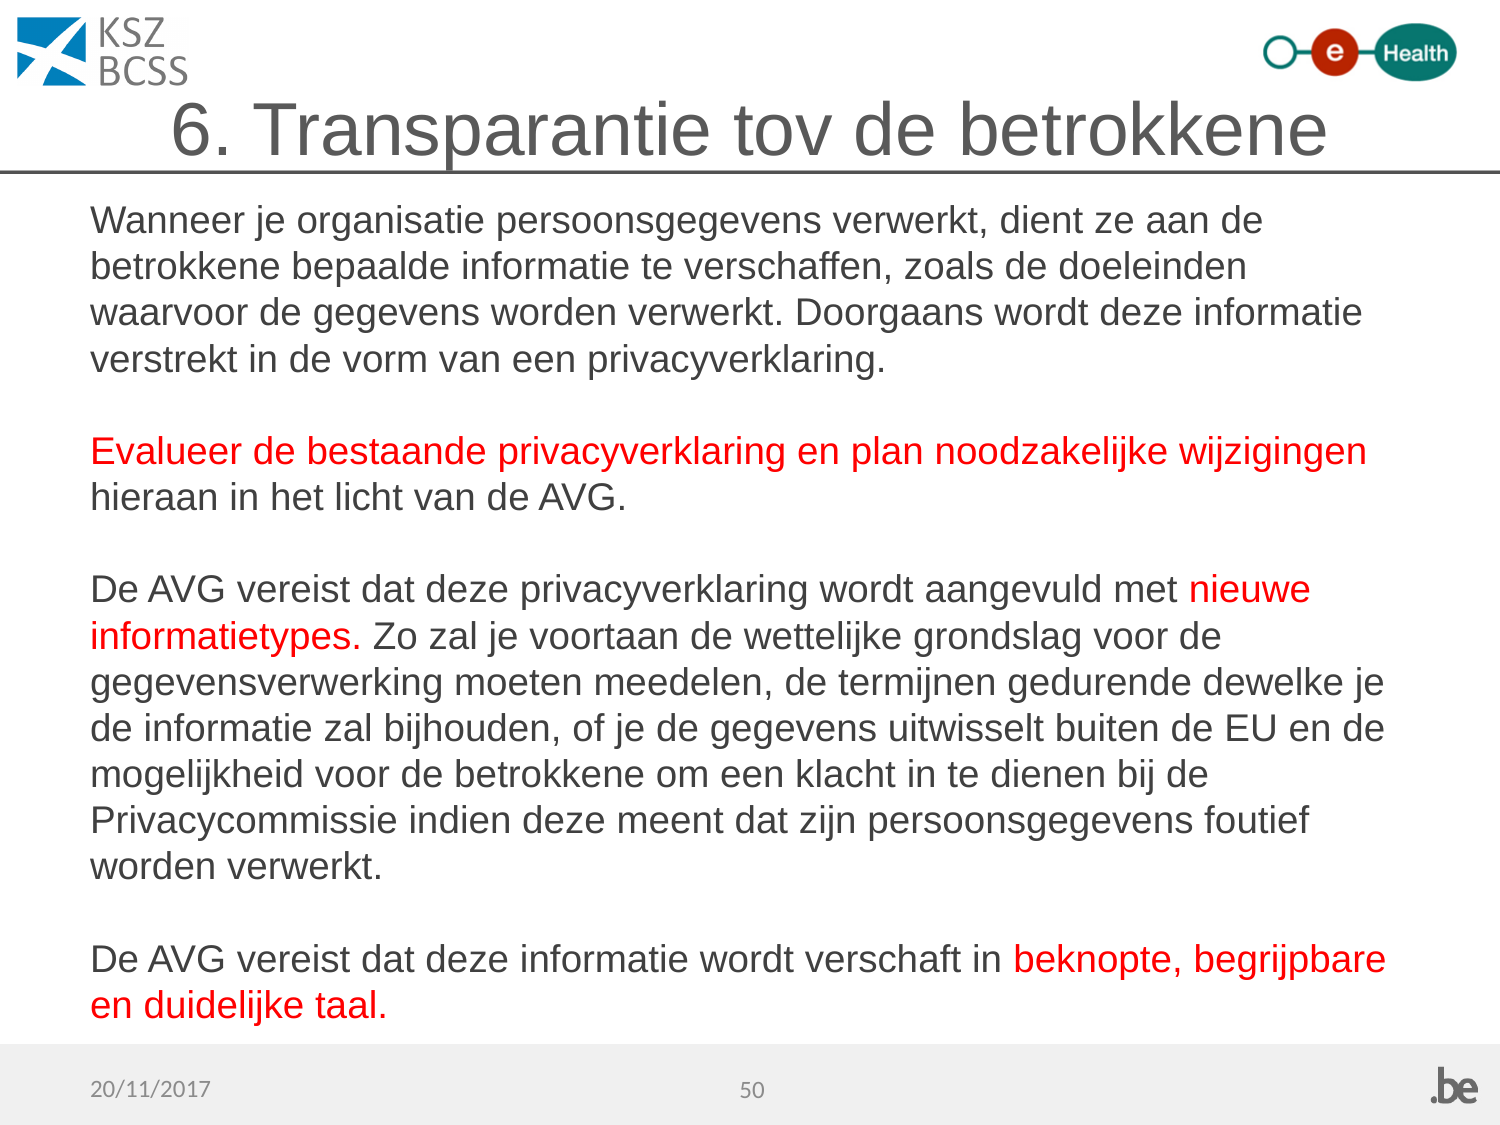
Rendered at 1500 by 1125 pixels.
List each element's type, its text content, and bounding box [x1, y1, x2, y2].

title 6. Transparantie tov de betrokkene [75, 54, 1425, 187]
picture [1234, 3, 1477, 94]
list Wanneer je organisatie persoonsgegevens verwerkt, dient ze aan de betrokkene bepaalde informatie te verschaffen, zoals de doeleinden waarvoor de gegevens worden verwerkt. Doorgaans wordt deze informatie verstrekt in de vorm van een privacyverklaring. Evalueer de bestaande privacyverklaring en plan noodzakelijke wijzigingen hieraan in het licht van de AVG. De AVG vereist dat deze privacyverklaring wordt aangevuld met nieuwe informatietypes. Zo zal je voortaan de wettelijke grondslag voor de gegevensverwerking moeten meedelen, de termijnen gedurende dewelke je de informatie zal bijhouden, of je de gegevens uitwisselt buiten de EU en de mogelijkheid voor de betrokkene om een klacht in te dienen bij de Privacycommissie indien deze meent dat zijn persoonsgegevens foutief worden verwerkt. De AVG vereist dat deze informatie wordt verschaft in beknopte, begrijpbare en duidelijke taal. [75, 187, 1425, 1035]
picture [0, 160, 1500, 1125]
picture [17, 17, 189, 86]
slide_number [75, 1057, 425, 1118]
slide_number 50 [577, 1058, 928, 1119]
